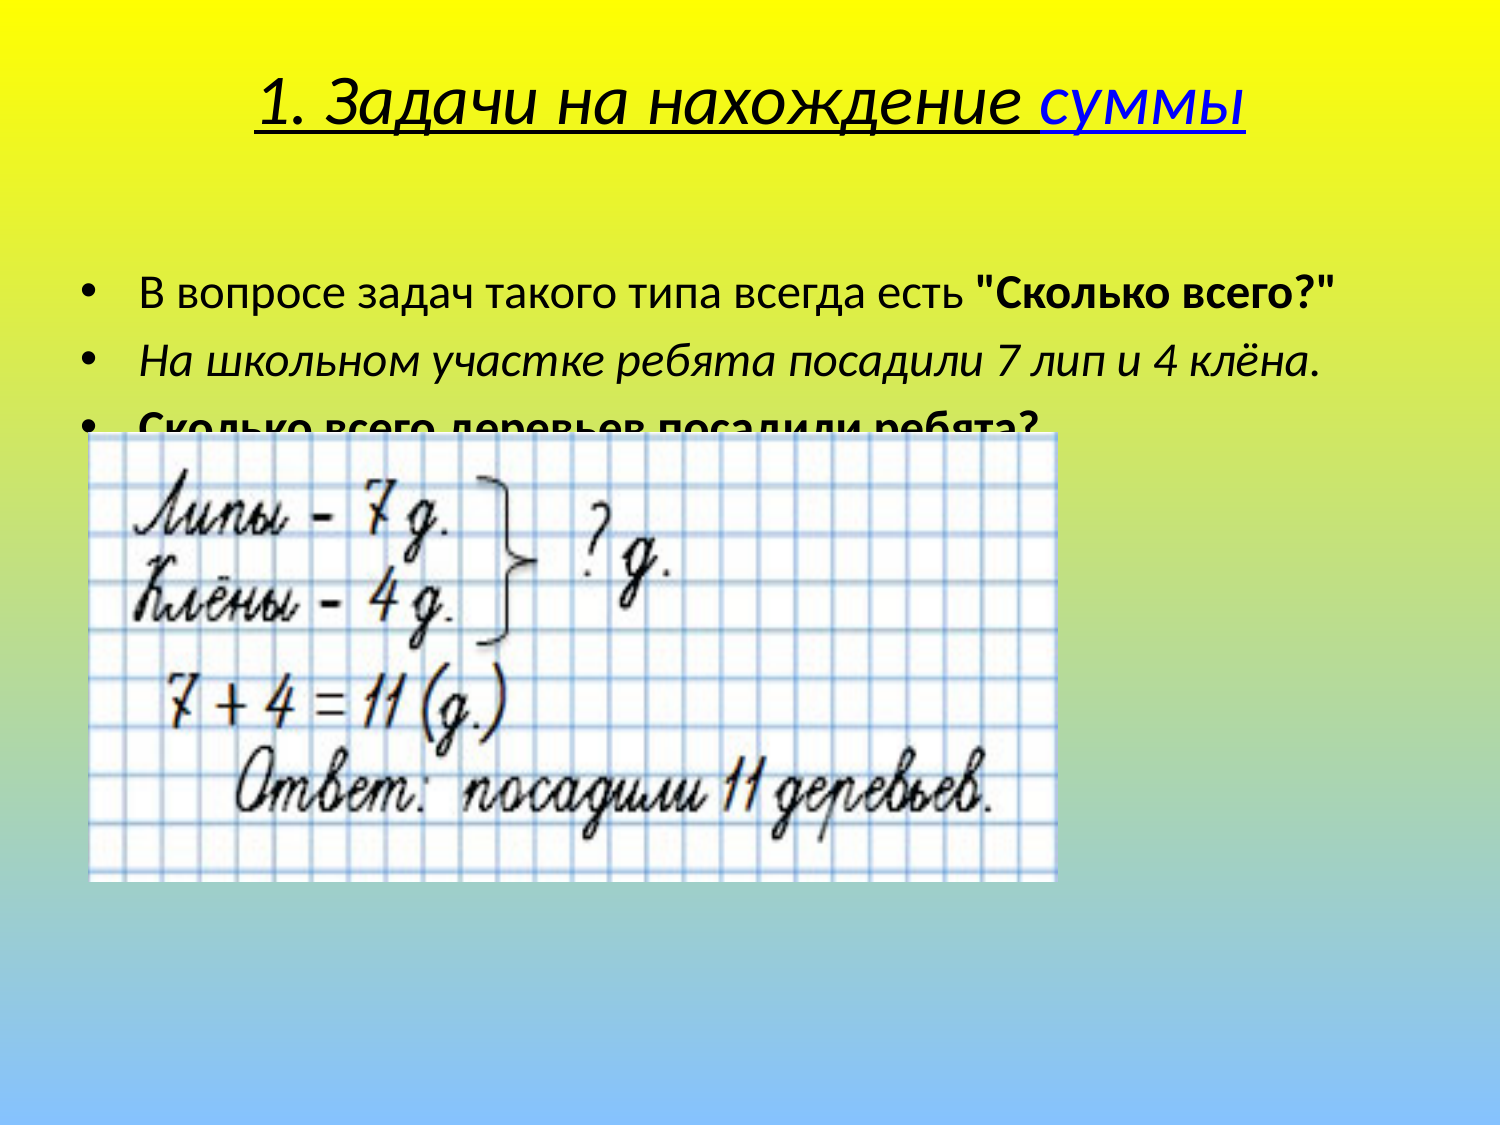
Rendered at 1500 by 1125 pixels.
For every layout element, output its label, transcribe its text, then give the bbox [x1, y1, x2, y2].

title 1. Задачи на нахождение суммы [75, 45, 1425, 233]
list В вопросе задач такого типа всегда есть "Сколько всего?" На школьном участке ребята посадили 7 лип и 4 клёна. Сколько всего деревьев посадили ребята? [64, 184, 1415, 468]
picture [88, 432, 1059, 882]
